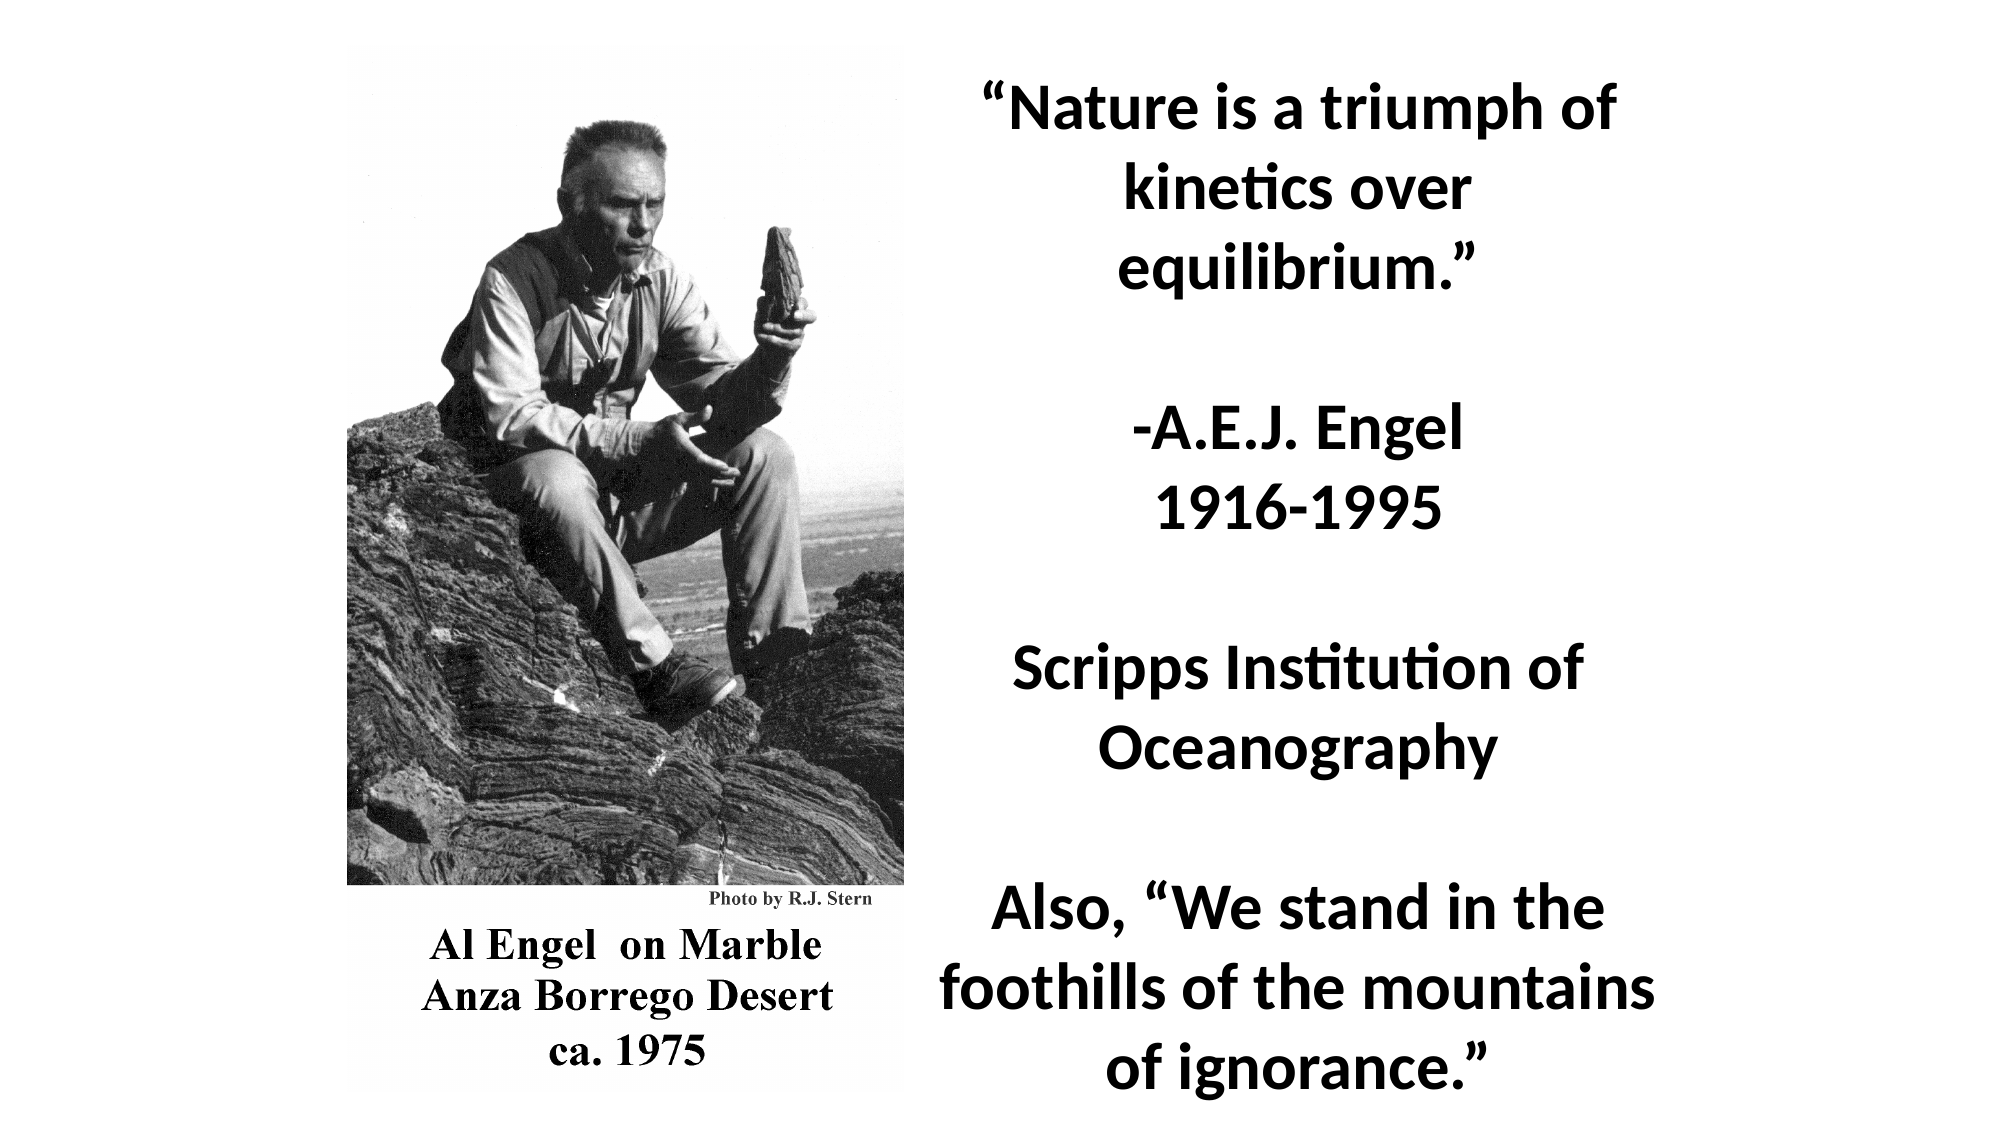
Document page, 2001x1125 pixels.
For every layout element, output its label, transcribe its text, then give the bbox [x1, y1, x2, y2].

text_box “Nature is a triumph of kinetics over equilibrium.” -A.E.J. Engel 1916-1995 Scripps Institution of Oceanography Also, “We stand in the foothills of the mountains of ignorance.” [925, 55, 1673, 1110]
text_box [1095, 84, 1126, 145]
picture [347, 45, 904, 1092]
